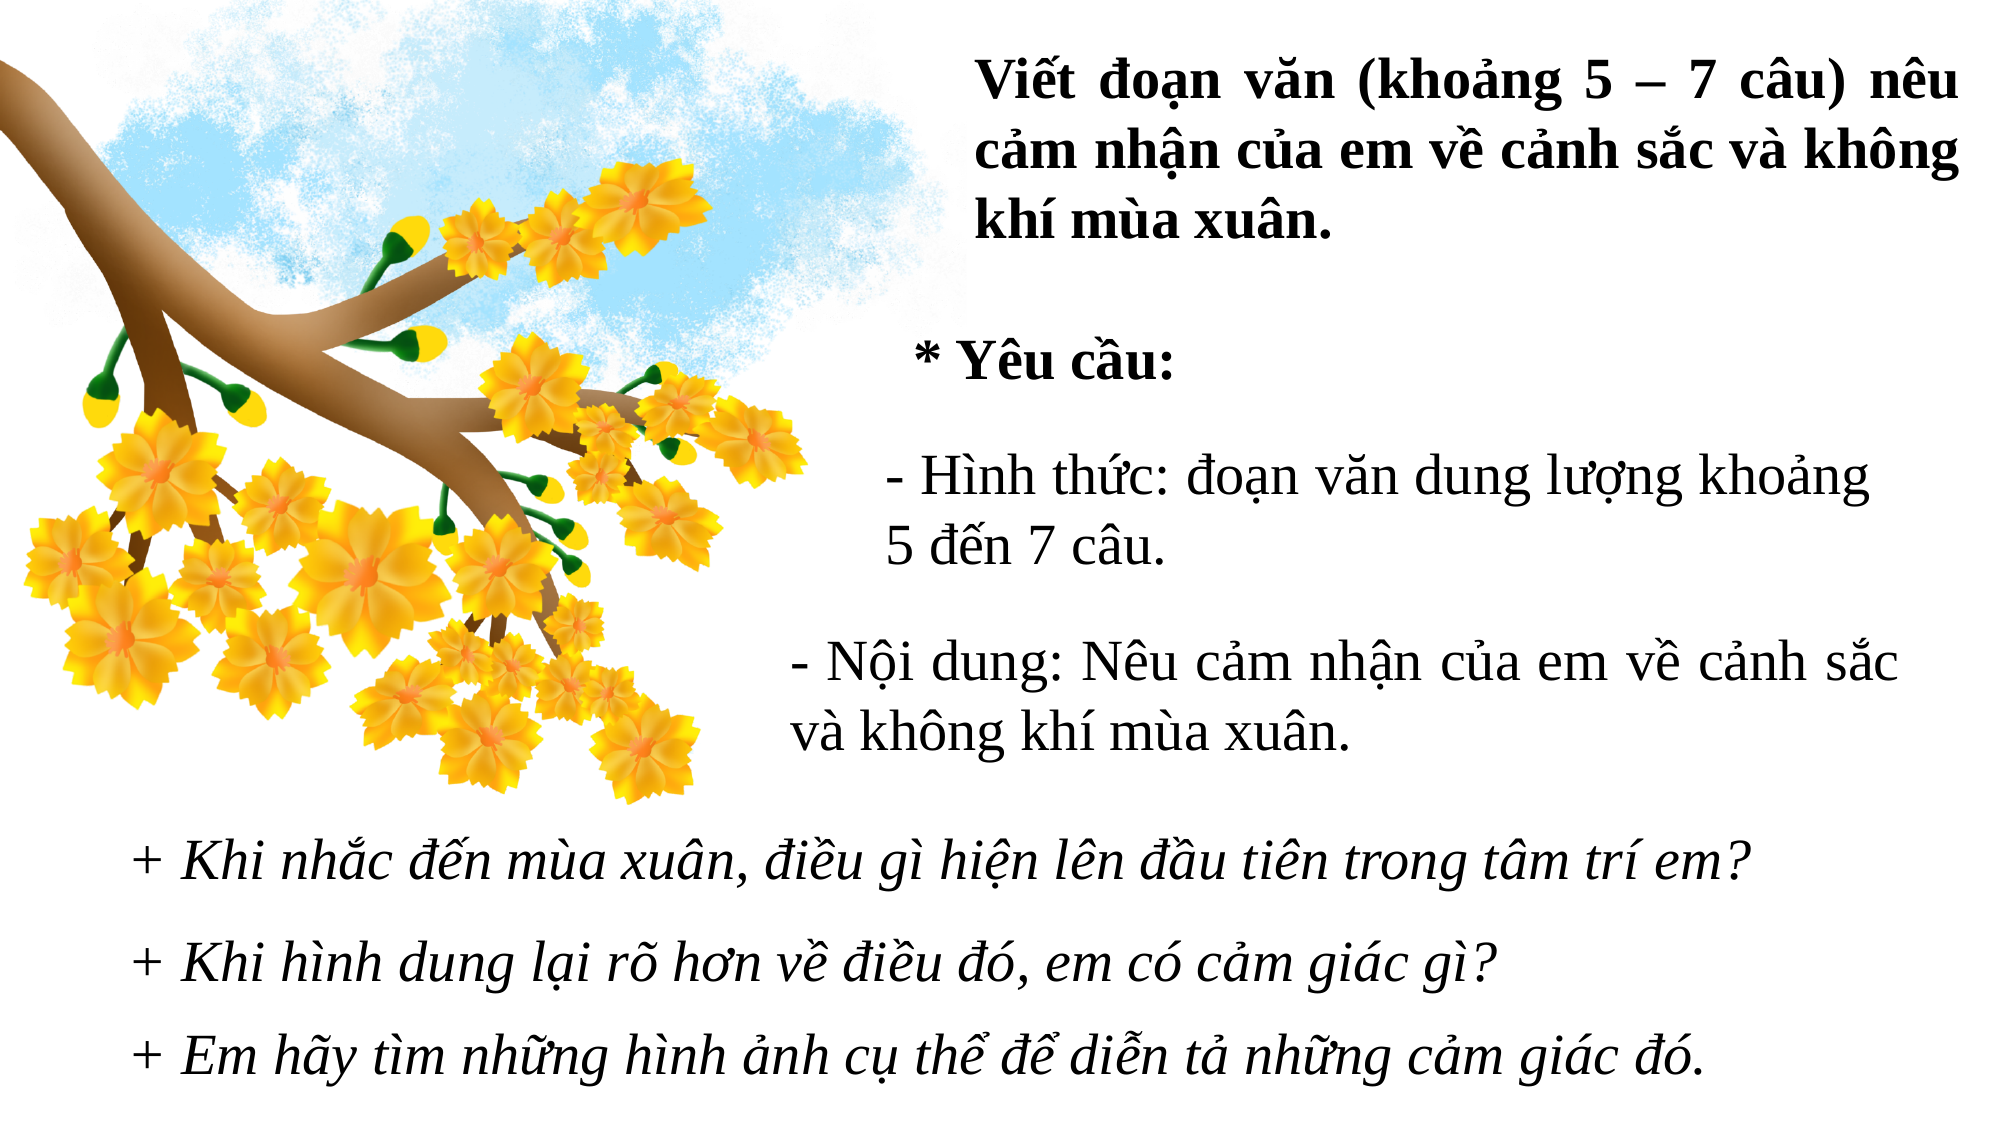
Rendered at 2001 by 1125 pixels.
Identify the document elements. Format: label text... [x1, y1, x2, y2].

text_box + Khi hình dung lại rõ hơn về điều đó, em có cảm giác gì? [967, 915, 1933, 1001]
text_box + Em hãy tìm những hình ảnh cụ thể để diễn tả những cảm giác đó. [967, 1009, 1933, 1095]
text_box - Hình thức: đoạn văn dung lượng khoảng 5 đến 7 câu. [967, 429, 1887, 584]
picture [0, 0, 967, 1104]
text_box * Yêu cầu: [967, 314, 1915, 399]
text_box - Nội dung: Nêu cảm nhận của em về cảnh sắc và không khí mùa xuân. [967, 614, 1915, 770]
text_box + Khi nhắc đến mùa xuân, điều gì hiện lên đầu tiên trong tâm trí em? [967, 813, 1933, 899]
text_box Viết đoạn văn (khoảng 5 – 7 câu) nêu cảm nhận của em về cảnh sắc và không khí mùa xuân. [967, 32, 1976, 258]
